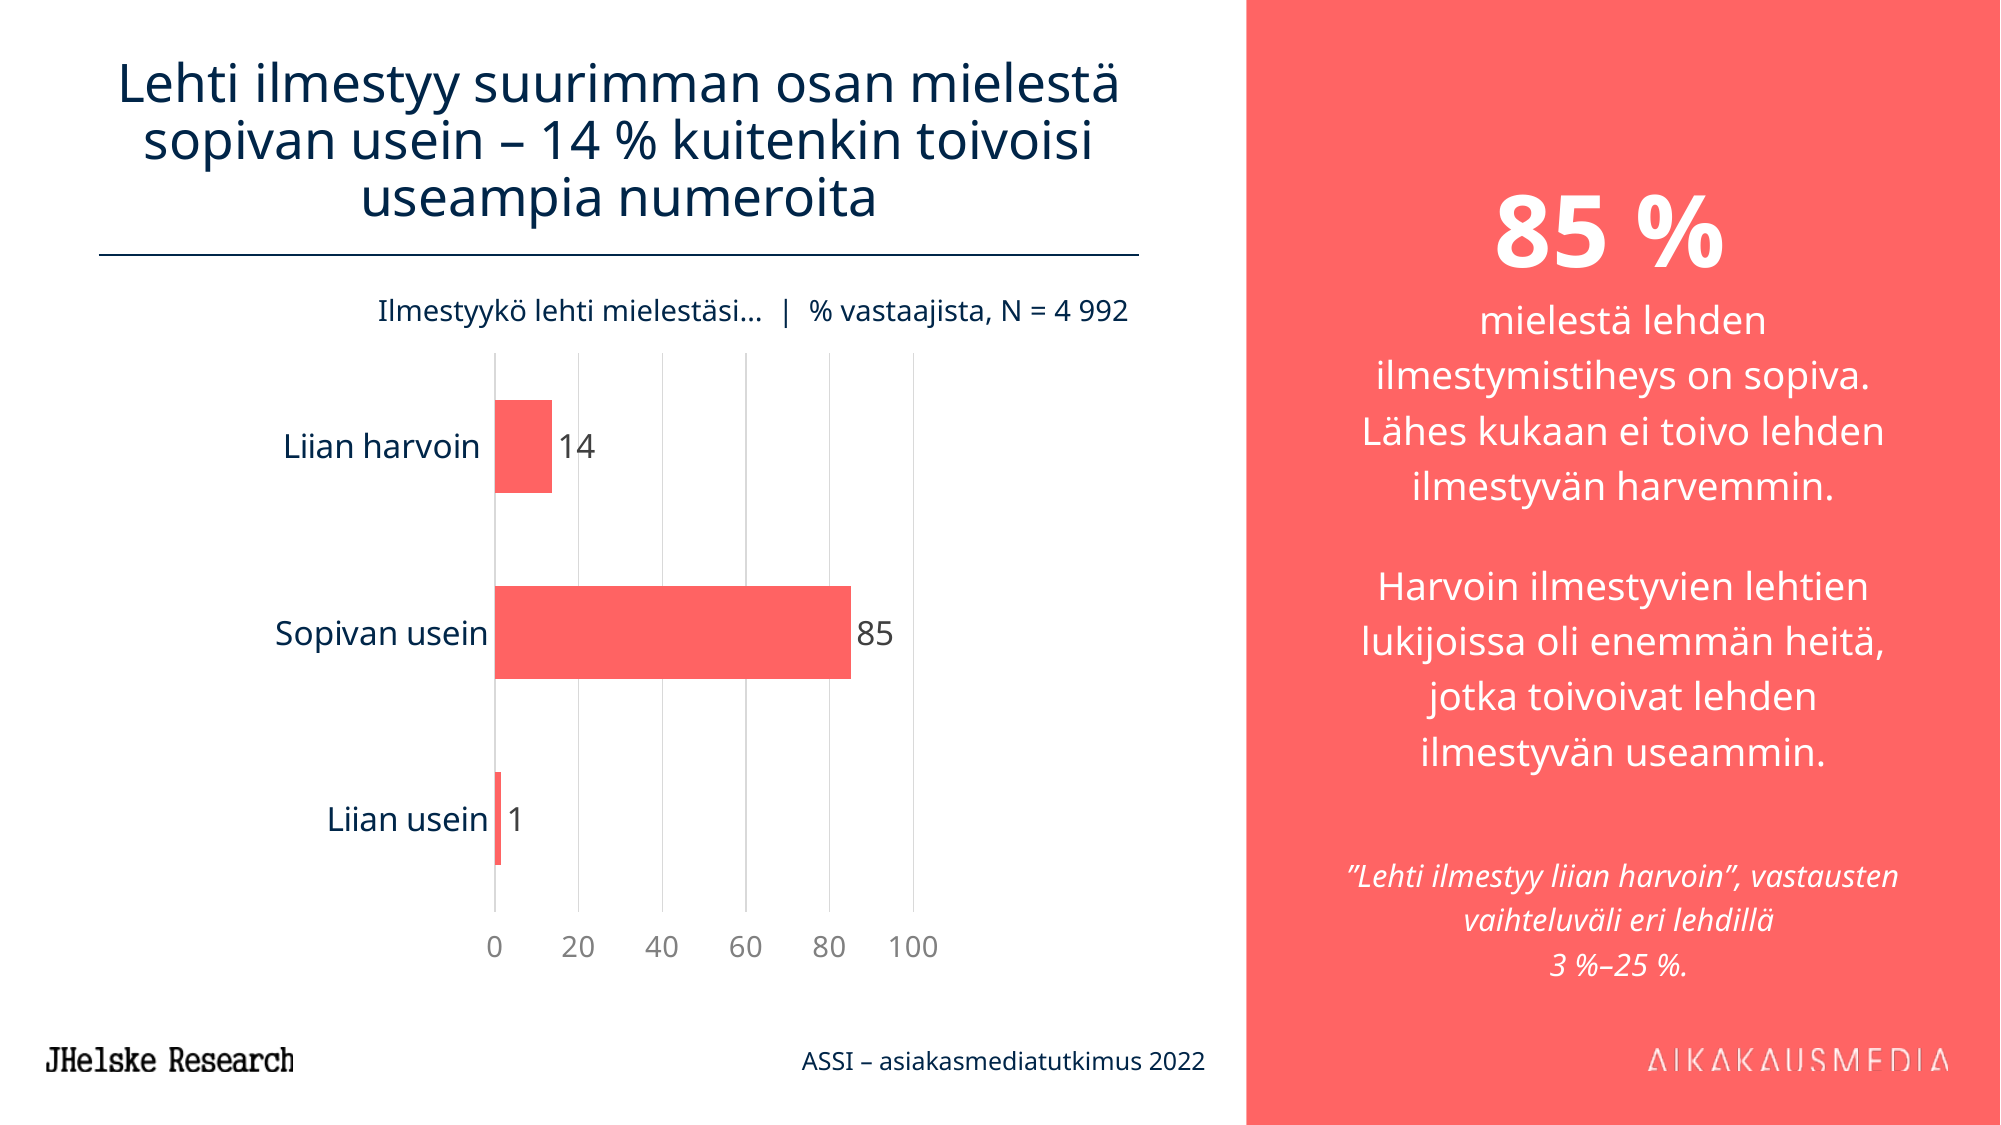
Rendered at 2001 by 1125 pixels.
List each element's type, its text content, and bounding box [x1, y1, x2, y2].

text_box Ilmestyykö lehti mielestäsi… | % vastaajista, N = 4 992 [103, 284, 1144, 335]
chart [0, 305, 965, 1033]
list 85 % mielestä lehden ilmestymistiheys on sopiva. Lähes kukaan ei toivo lehden ilmestyvän harvemmin. Harvoin ilmestyvien lehtien lukijoissa oli enemmän heitä, jotka toivoivat lehden ilmestyvän useammin. ”Lehti ilmestyy liian harvoin”, vastausten vaihteluväli eri lehdillä 3 %–25 %. [1323, 135, 1924, 990]
title Lehti ilmestyy suurimman osan mielestä sopivan usein – 14 % kuitenkin toivoisi useampia numeroita [98, 29, 1140, 255]
